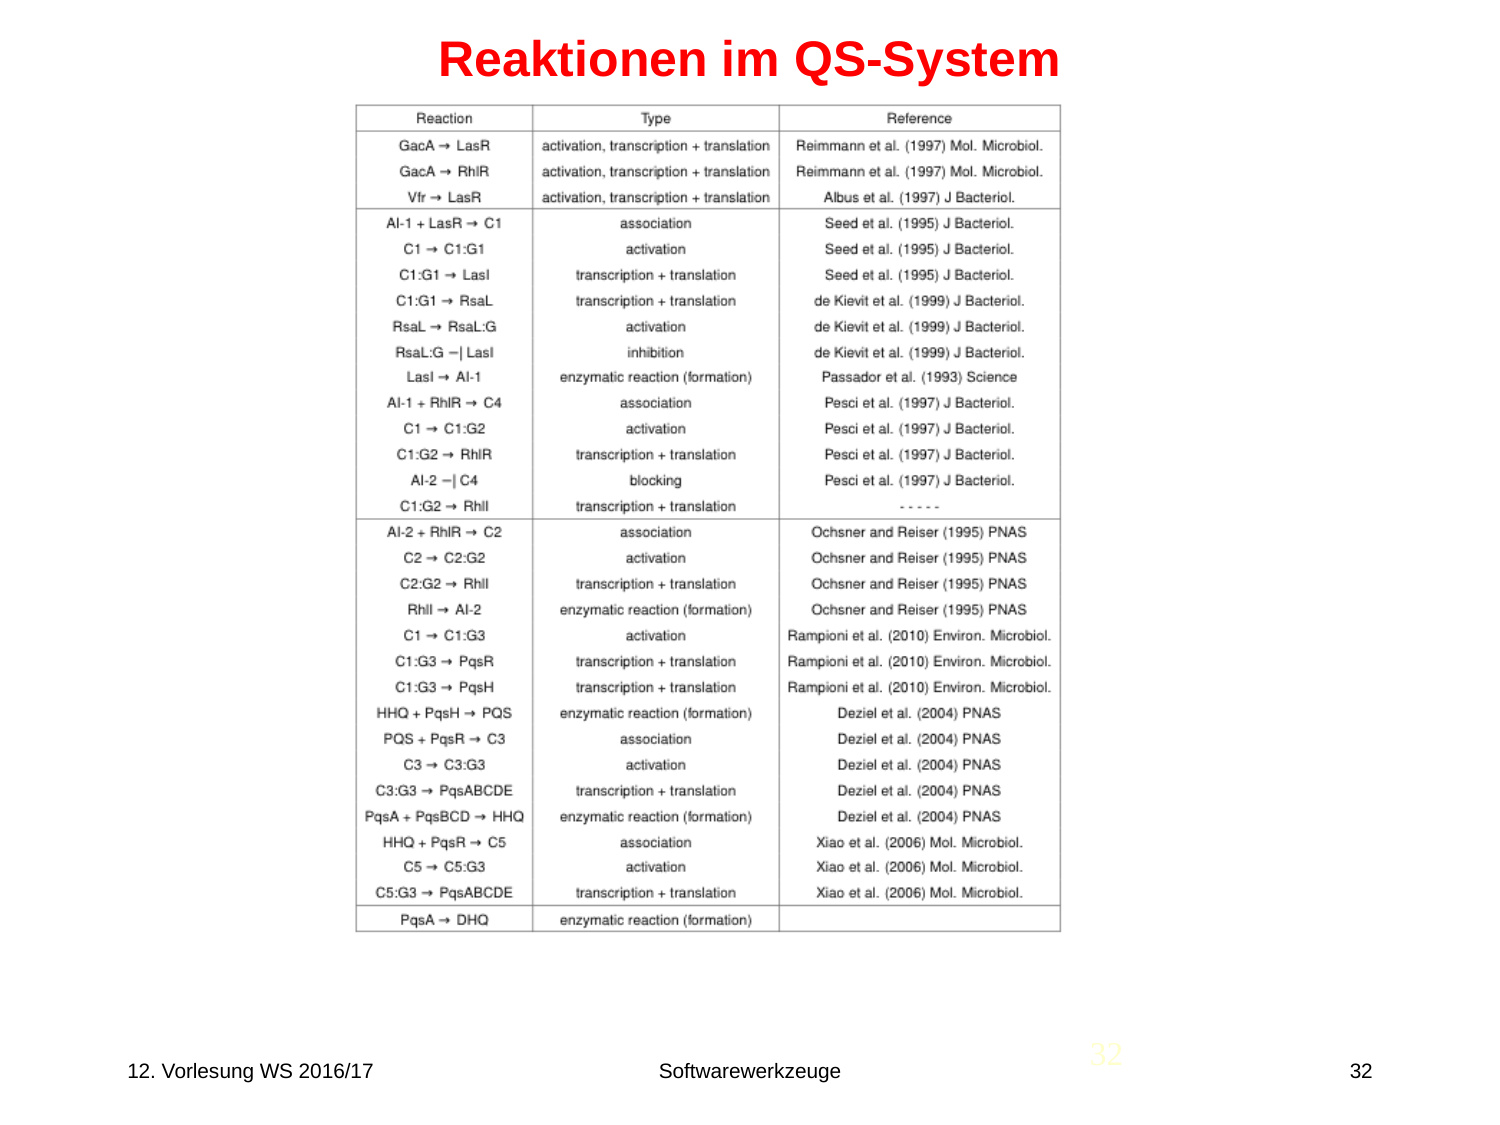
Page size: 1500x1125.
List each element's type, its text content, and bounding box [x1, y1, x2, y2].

slide_number 32 [1074, 1025, 1459, 1100]
picture [349, 99, 1068, 938]
text_box Reaktionen im QS-System [74, 18, 1425, 94]
